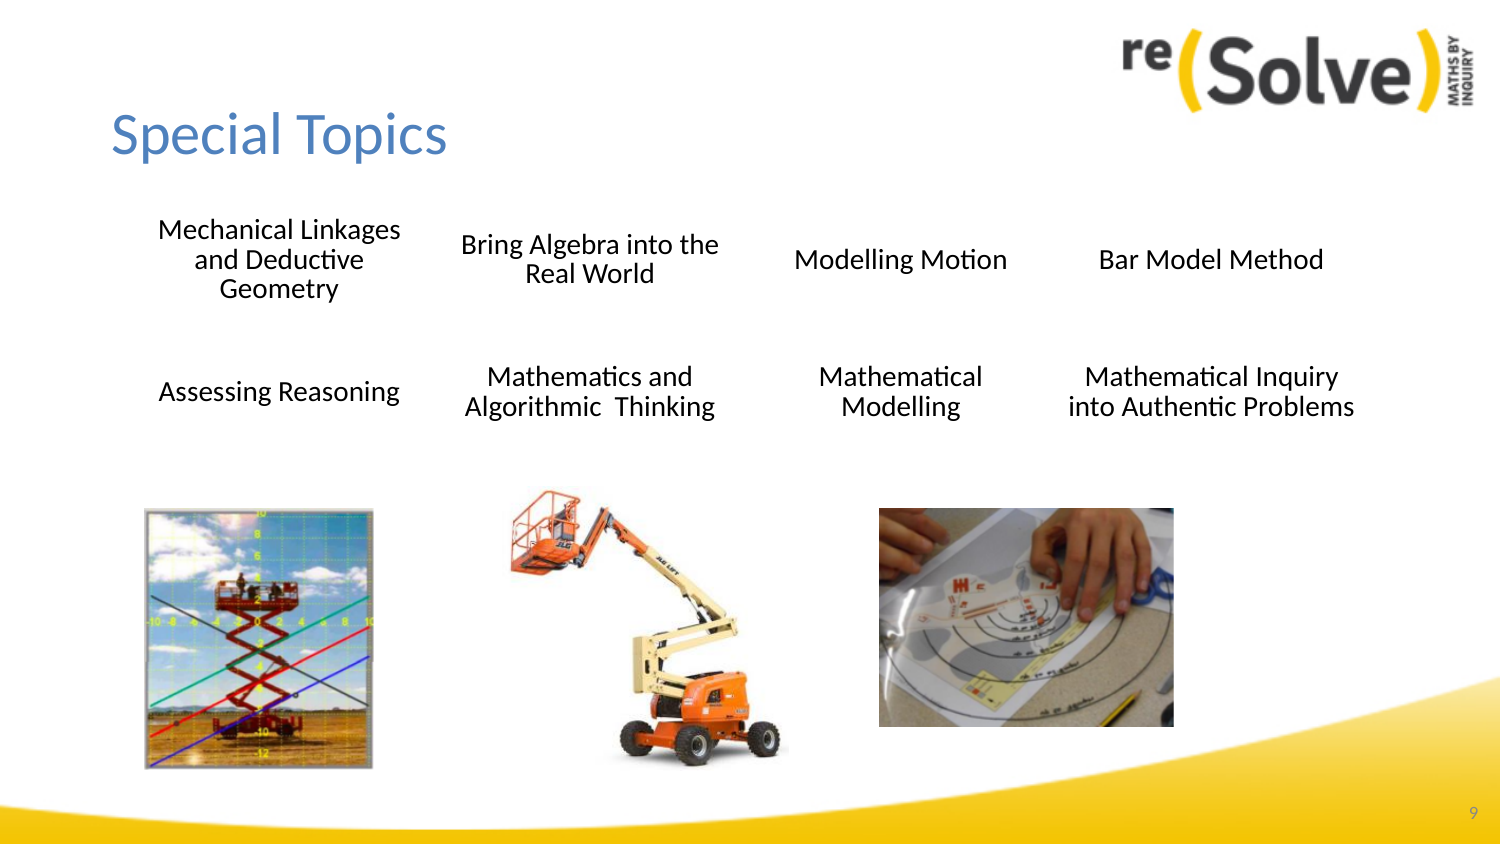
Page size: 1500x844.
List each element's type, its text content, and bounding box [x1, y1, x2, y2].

title Special Topics [100, 91, 1075, 202]
table_header Bring Algebra into the Real World [435, 197, 745, 326]
table_cell Mathematics and Algorithmic Thinking [435, 326, 745, 462]
table_header Mechanical Linkages and Deductive Geometry [124, 197, 435, 326]
table_cell Mathematical Modelling [745, 326, 1056, 462]
table_header Bar Model Method [1056, 197, 1367, 326]
table_cell Assessing Reasoning [124, 326, 435, 462]
table_cell Mathematical Inquiry into Authentic Problems [1056, 326, 1367, 462]
slide_number 9 [1390, 795, 1490, 841]
table_header Modelling Motion [745, 197, 1056, 326]
picture [0, 0, 1500, 844]
